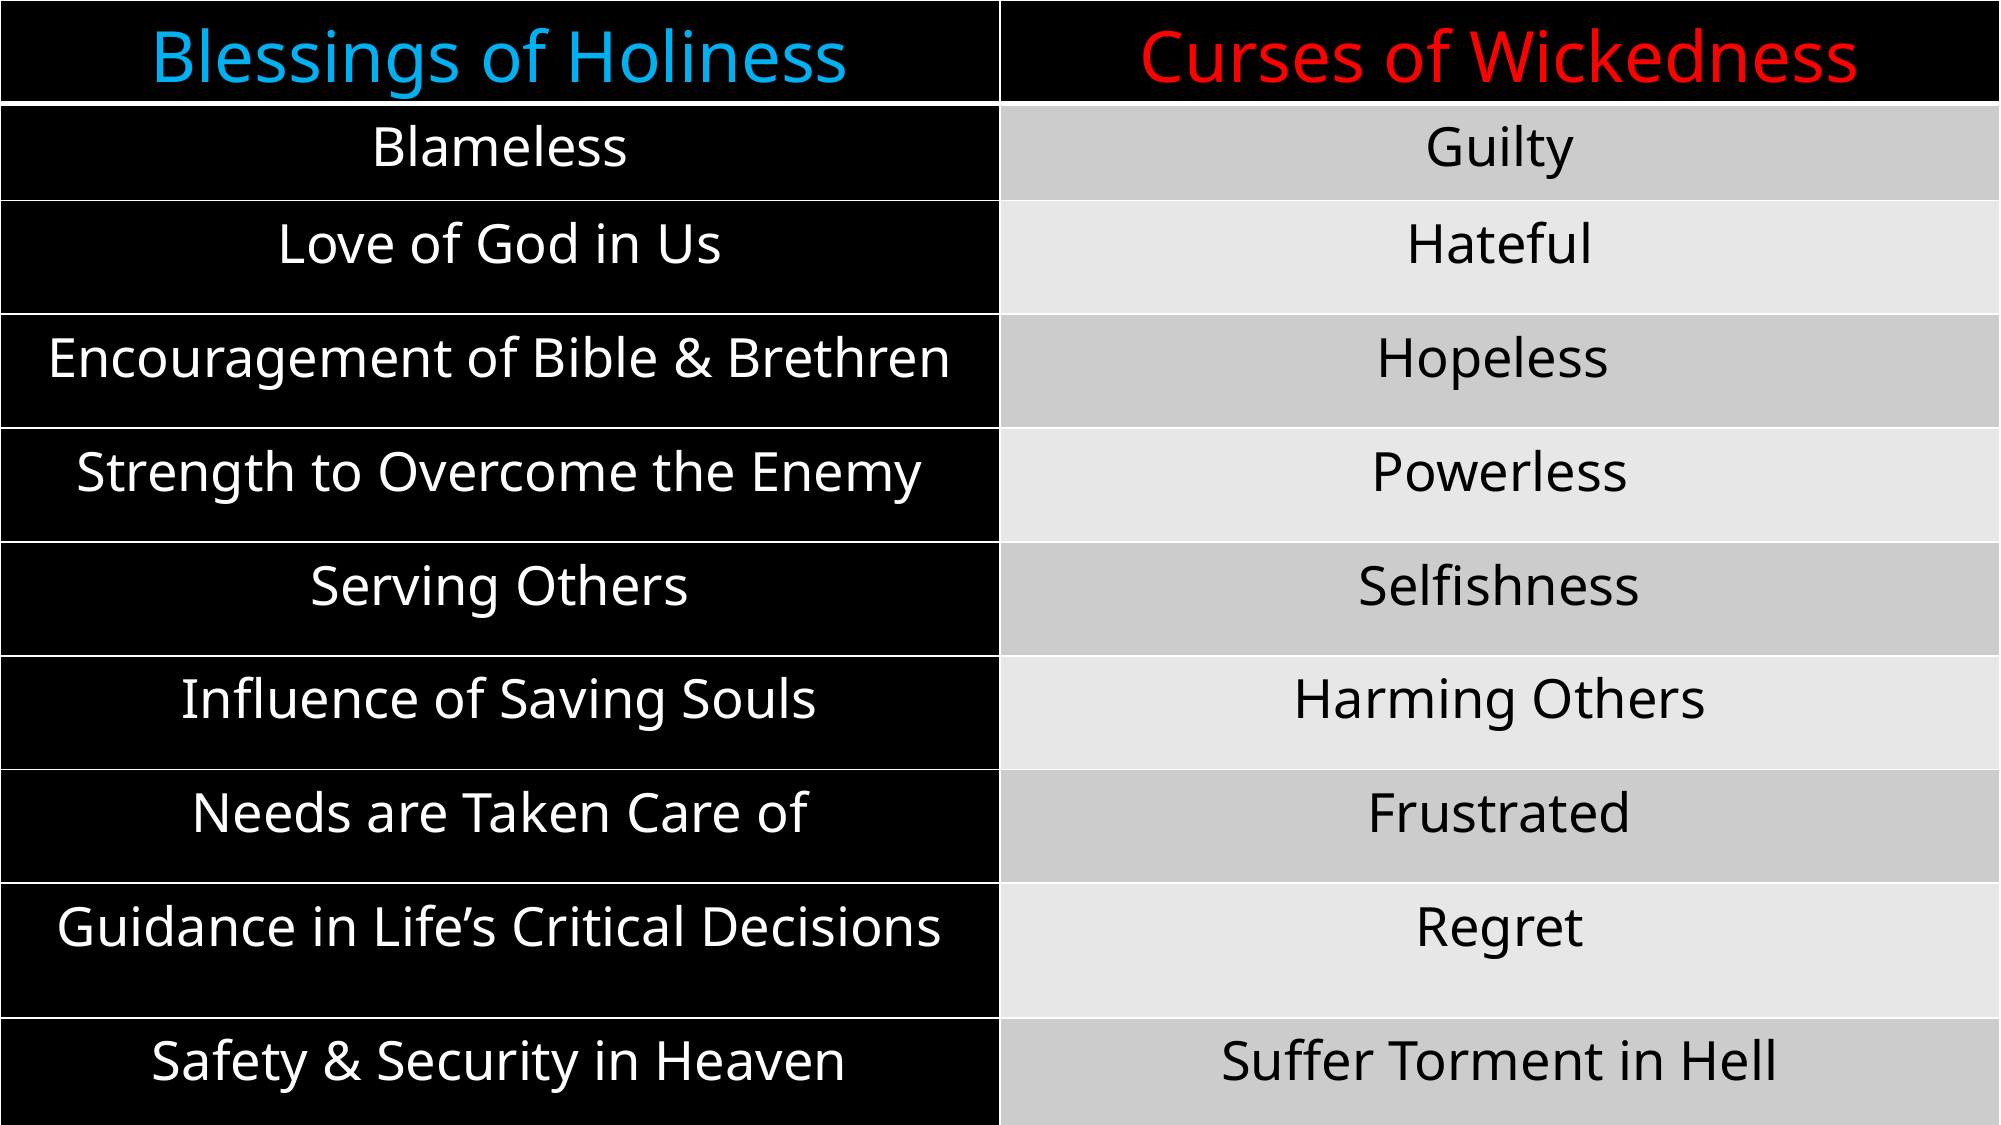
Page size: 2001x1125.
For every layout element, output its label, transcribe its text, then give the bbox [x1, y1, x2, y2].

table_cell Frustrated [1001, 770, 1999, 882]
table_cell Love of God in Us [1, 201, 999, 313]
table_cell Needs are Taken Care of [1, 770, 999, 882]
table_cell Serving Others [1, 543, 999, 655]
table_cell Hopeless [1001, 315, 1999, 427]
table_cell Hateful [1001, 201, 1999, 313]
table_cell Encouragement of Bible & Brethren [1, 315, 999, 427]
table_cell Selfishness [1001, 543, 1999, 655]
table_cell Strength to Overcome the Enemy [1, 429, 999, 541]
table_cell Regret [1001, 884, 1999, 1017]
table_header Curses of Wickedness [1001, 1, 1999, 101]
table_cell Influence of Saving Souls [1, 657, 999, 769]
table_cell Harming Others [1001, 657, 1999, 769]
table_cell Guidance in Life’s Critical Decisions [1, 884, 999, 1017]
table_cell Blameless [1, 106, 999, 200]
table_header Blessings of Holiness [1, 1, 999, 101]
table_cell Suffer Torment in Hell [1001, 1019, 1999, 1125]
table_cell Powerless [1001, 429, 1999, 541]
table_cell Safety & Security in Heaven [1, 1019, 999, 1125]
table_cell Guilty [1001, 106, 1999, 200]
